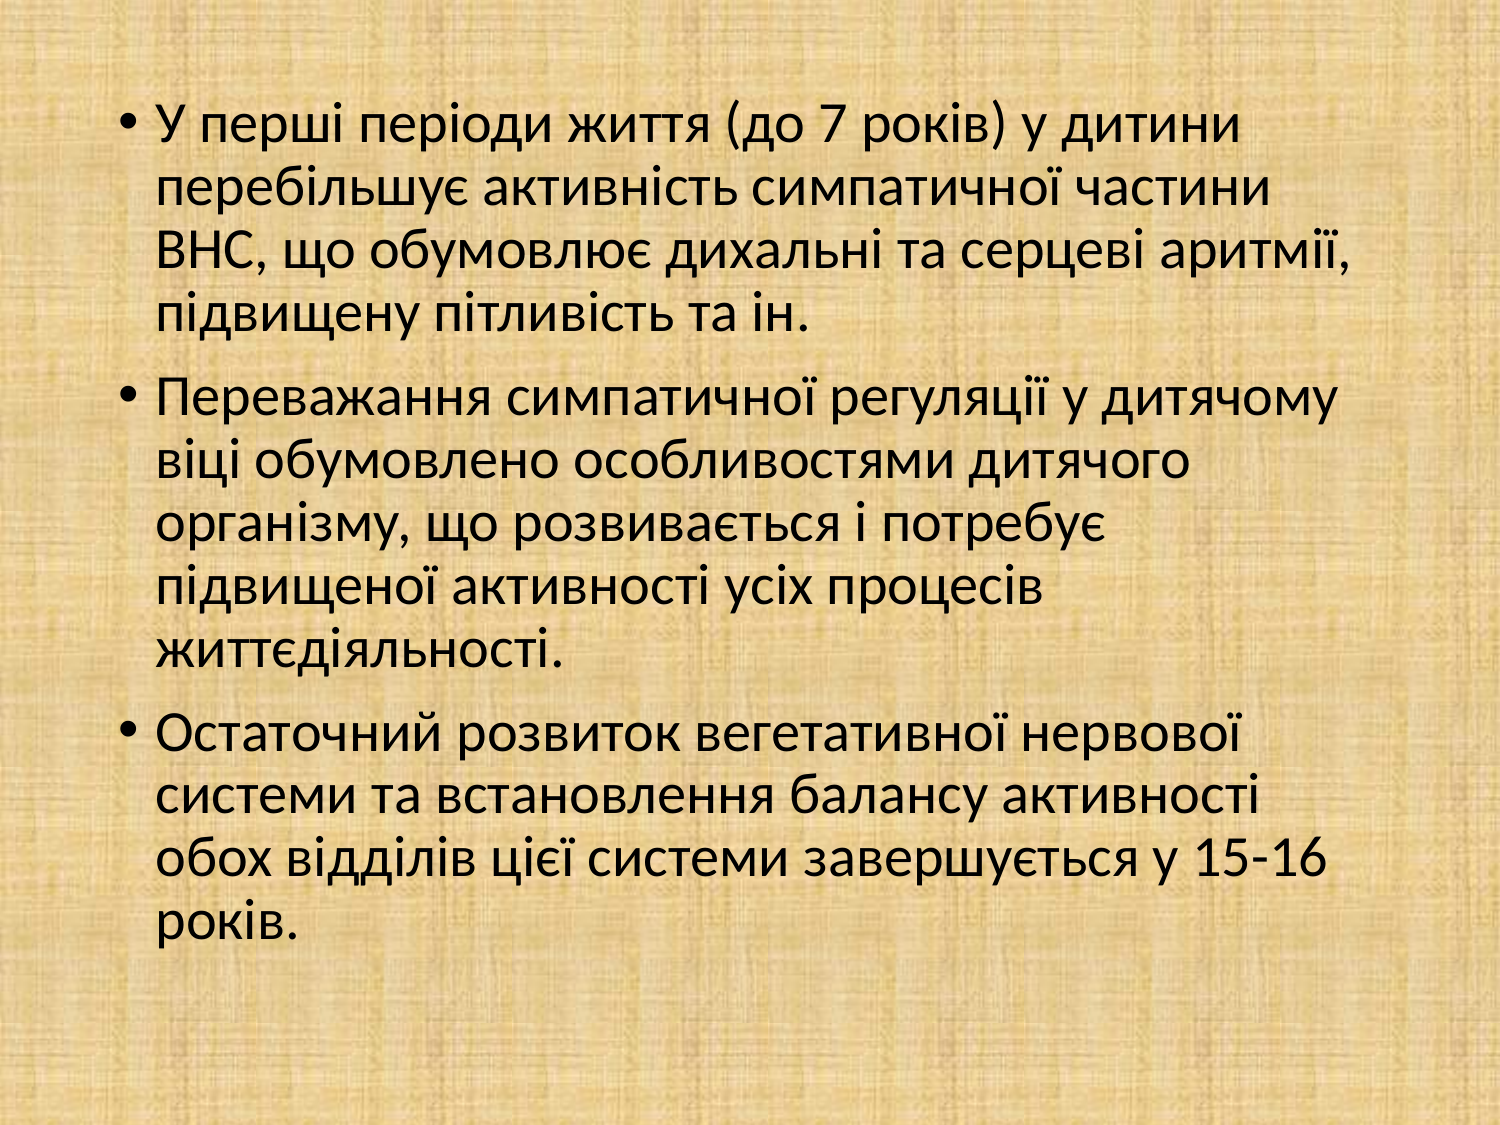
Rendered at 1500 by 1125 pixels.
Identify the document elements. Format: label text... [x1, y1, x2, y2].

list У перші періоди життя (до 7 років) у дитини перебільшує активність симпатичної частини ВНС, що обумовлює дихальні та серцеві аритмії, підвищену пітливість та ін. Переважання симпатичної регуляції у дитячому віці обумовлено особливостями дитячого організму, що розвивається і потребує підвищеної активності усіх процесів життєдіяльності. Остаточний розвиток вегетативної нервової системи та встановлення балансу активності обох відділів цієї системи завершується у 15-16 років. [102, 84, 1398, 1014]
picture [0, 0, 1500, 1125]
